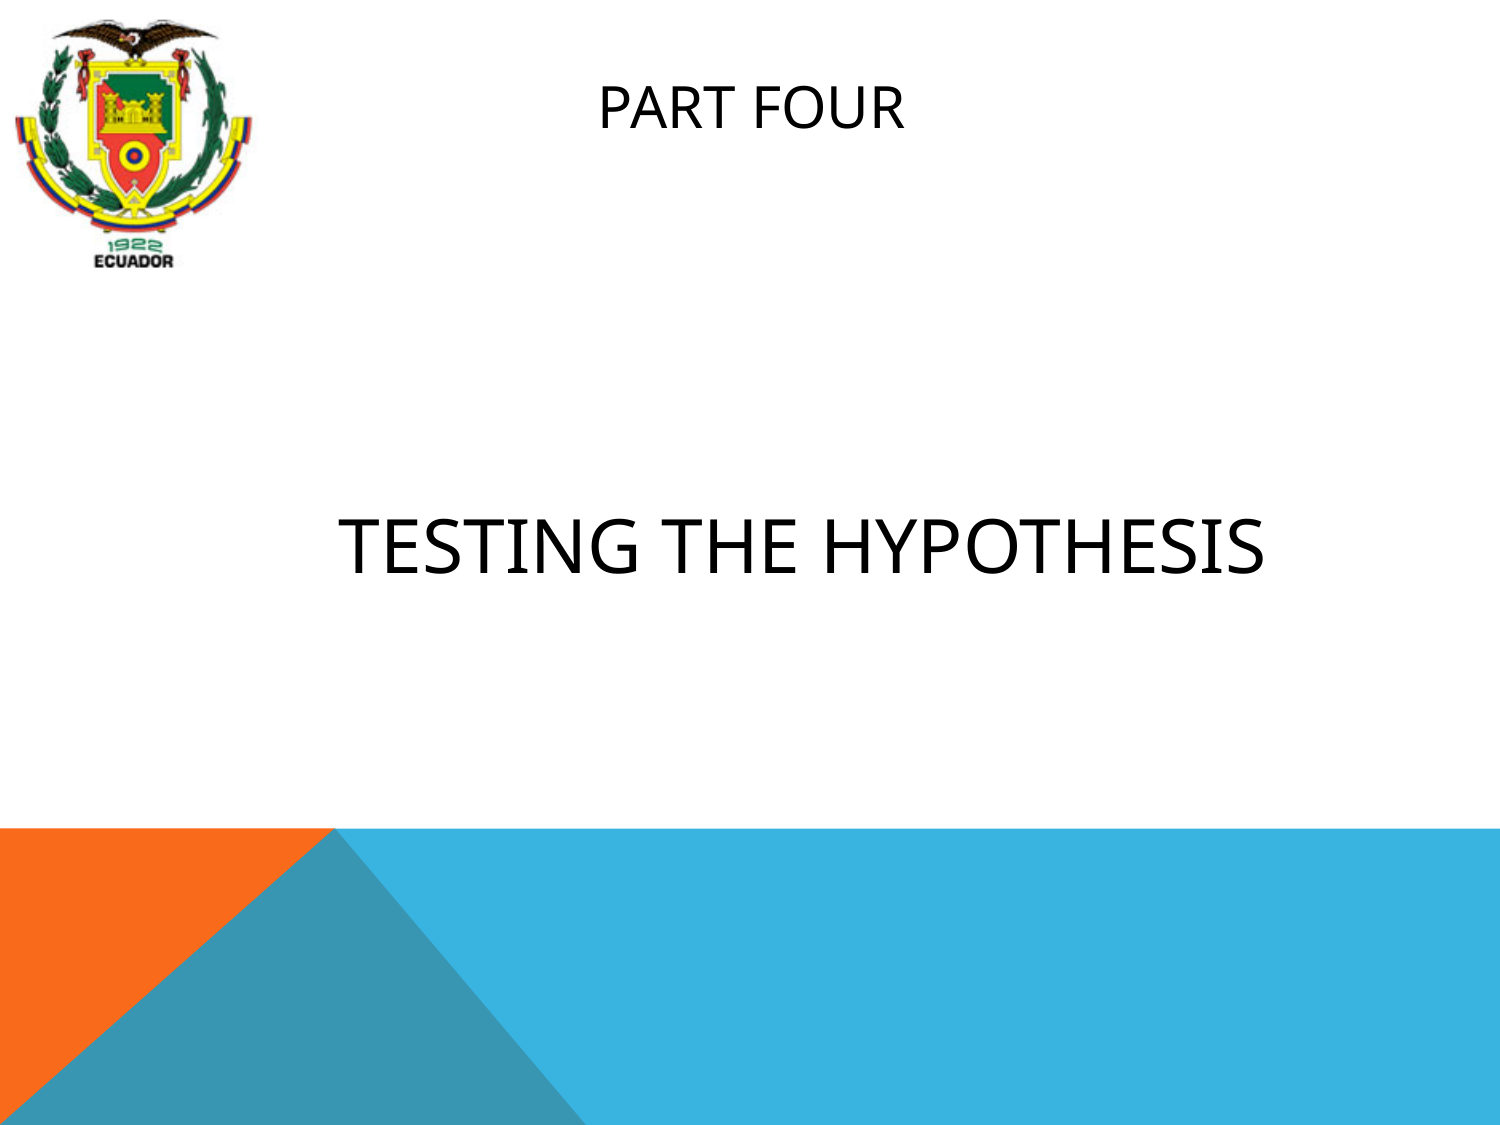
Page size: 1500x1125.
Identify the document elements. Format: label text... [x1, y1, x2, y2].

title PART FOUR [263, 60, 1369, 150]
text_box TESTING THE HYPOTHESIS [194, 491, 1412, 597]
picture [12, 18, 259, 286]
